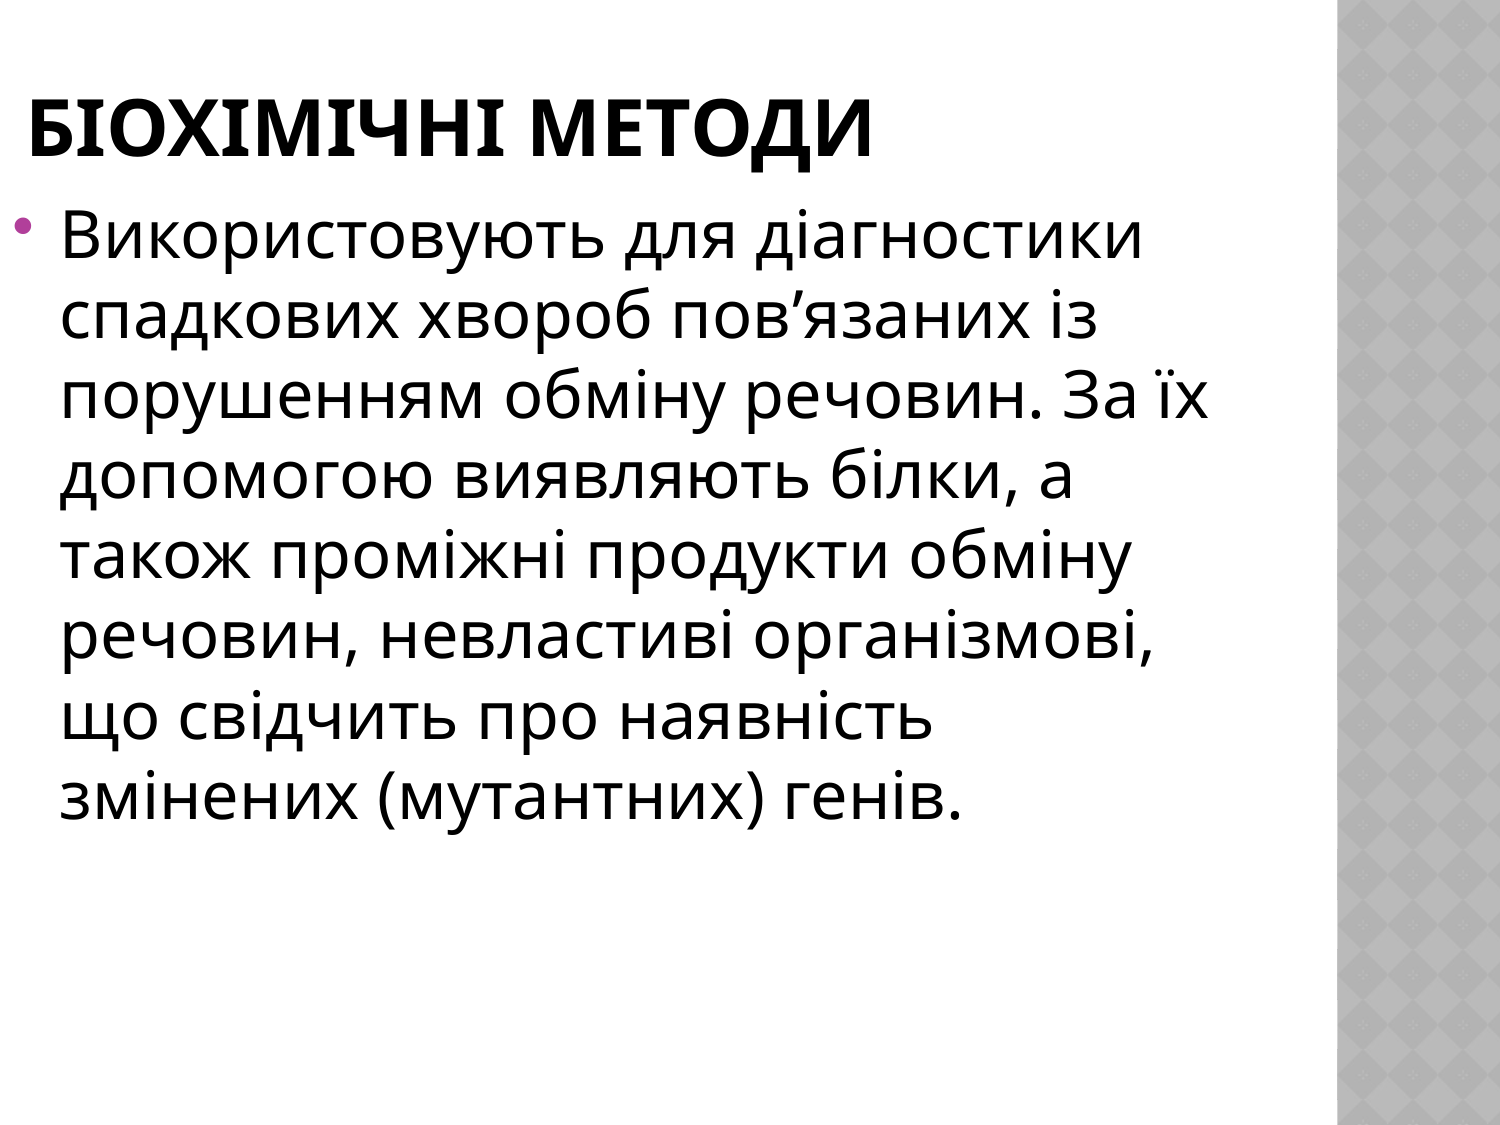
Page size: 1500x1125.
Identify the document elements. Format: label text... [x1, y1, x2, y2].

title Біохімічні методи [17, 52, 1263, 173]
list Використовують для діагностики спадкових хвороб пов’язаних із порушенням обміну речовин. За їх допомогою виявляють білки, а також проміжні продукти обміну речовин, невластиві організмові, що свідчить про наявність змінених (мутантних) генів. [0, 184, 1263, 1059]
